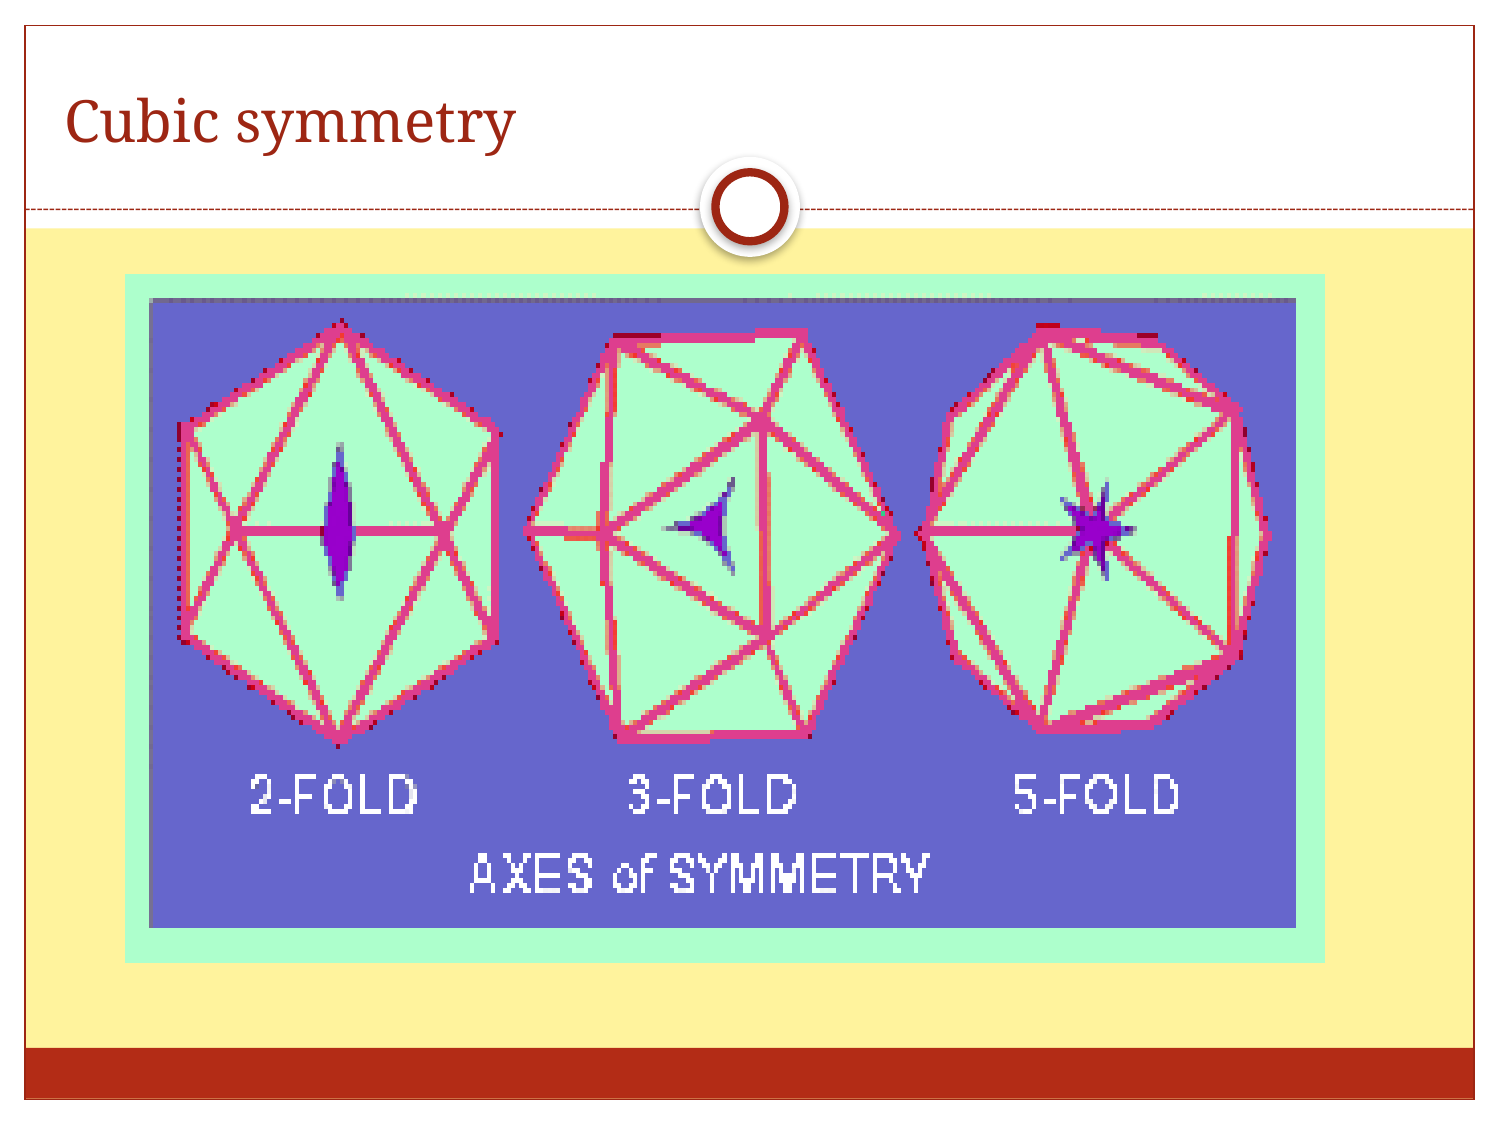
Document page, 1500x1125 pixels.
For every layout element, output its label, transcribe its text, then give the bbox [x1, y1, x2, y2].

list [124, 274, 1326, 963]
title Cubic symmetry [49, 37, 1450, 162]
